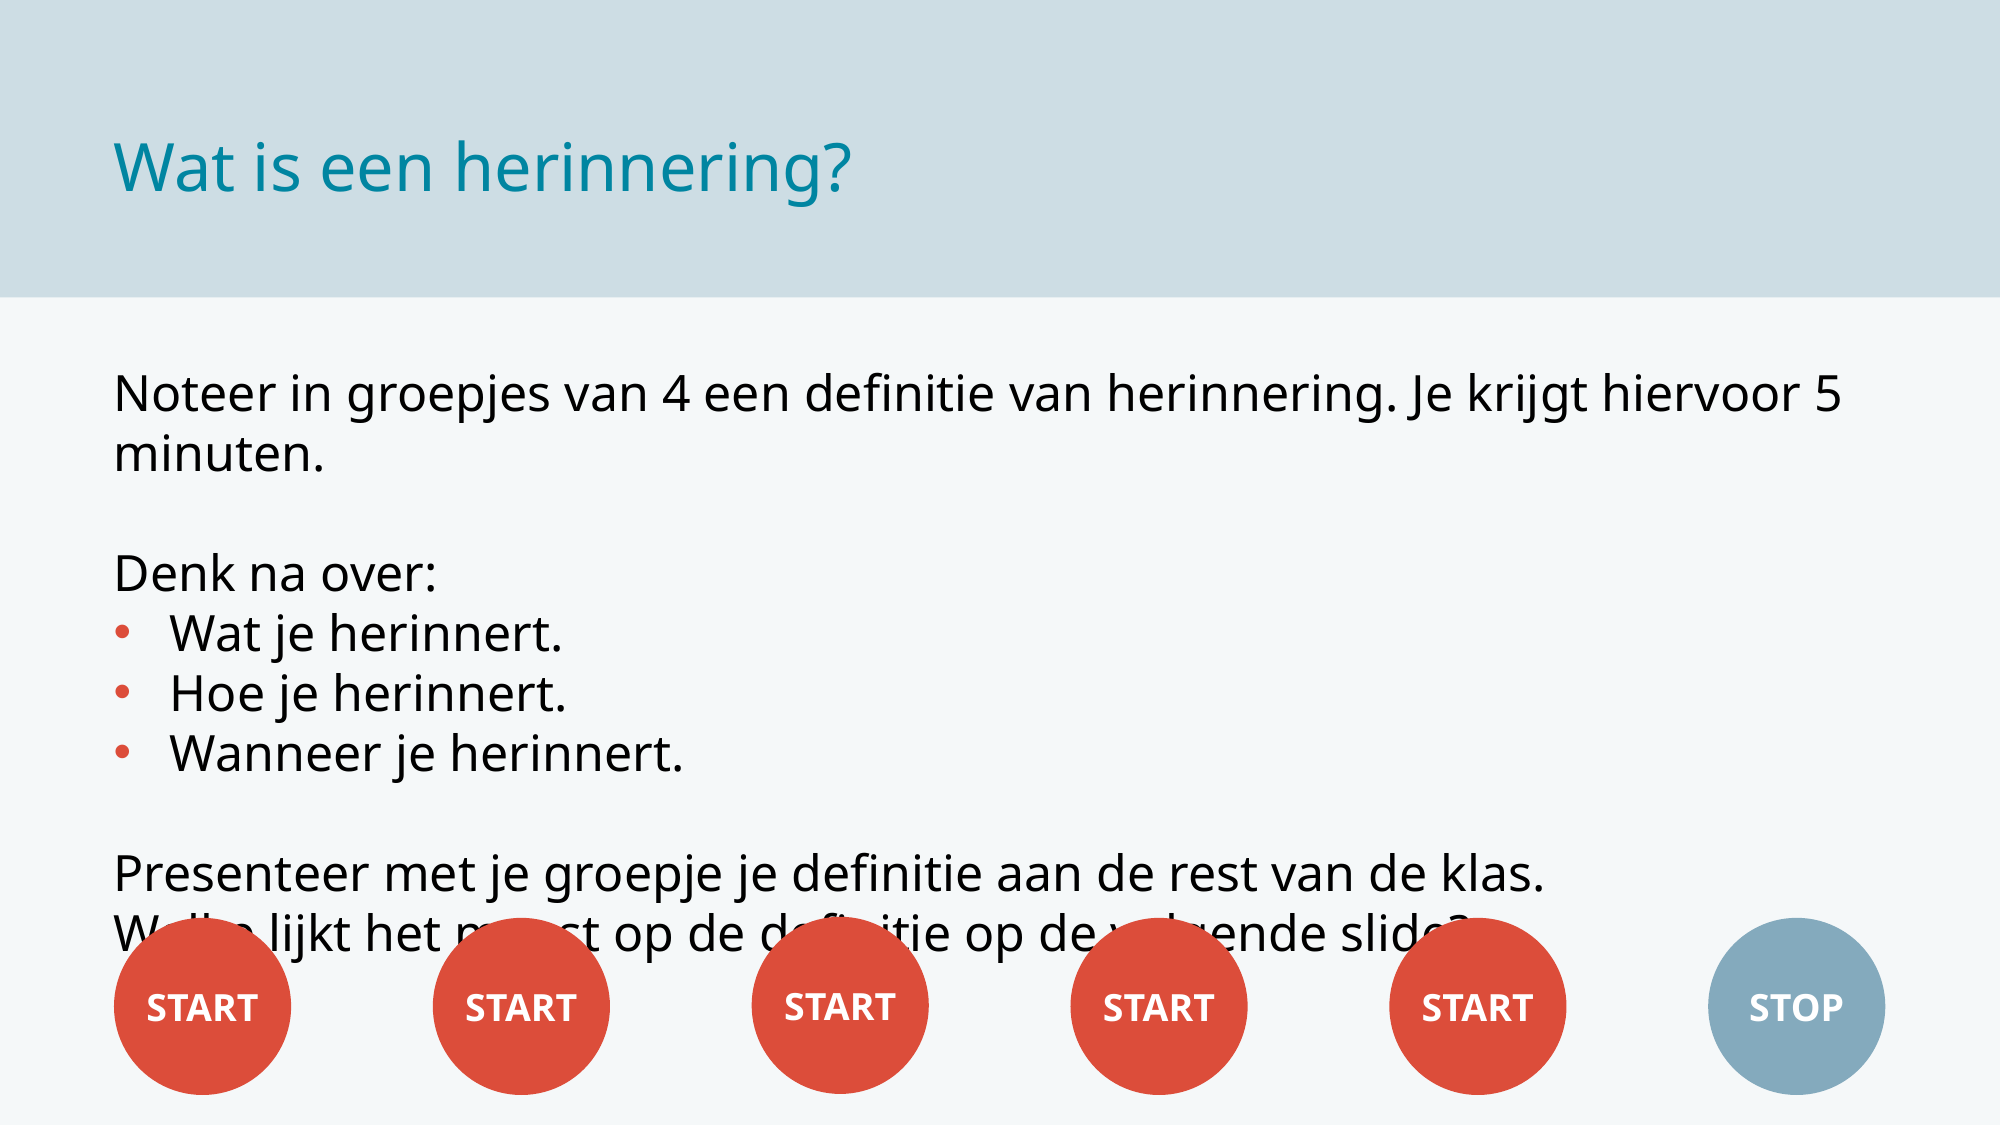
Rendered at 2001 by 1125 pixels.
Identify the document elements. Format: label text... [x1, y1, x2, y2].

text_box START [112, 916, 293, 1097]
text_box START [431, 916, 612, 1097]
text_box STOP [1707, 916, 1887, 1097]
text_box Wat is een herinnering? Noteer in groepjes van 4 een definitie van herinnering. Je krijgt hiervoor 5 minuten. Denk na over: Wat je herinnert. Hoe je herinnert. Wanneer je herinnert. Presenteer met je groepje je definitie aan de rest van de klas. Welke lijkt het meest op de definitie op de volgende slide? [113, 119, 1886, 1094]
text_box START [1069, 916, 1249, 1097]
text_box START [750, 915, 930, 1095]
text_box START [1388, 916, 1568, 1097]
text_box [0, 296, 2000, 1125]
